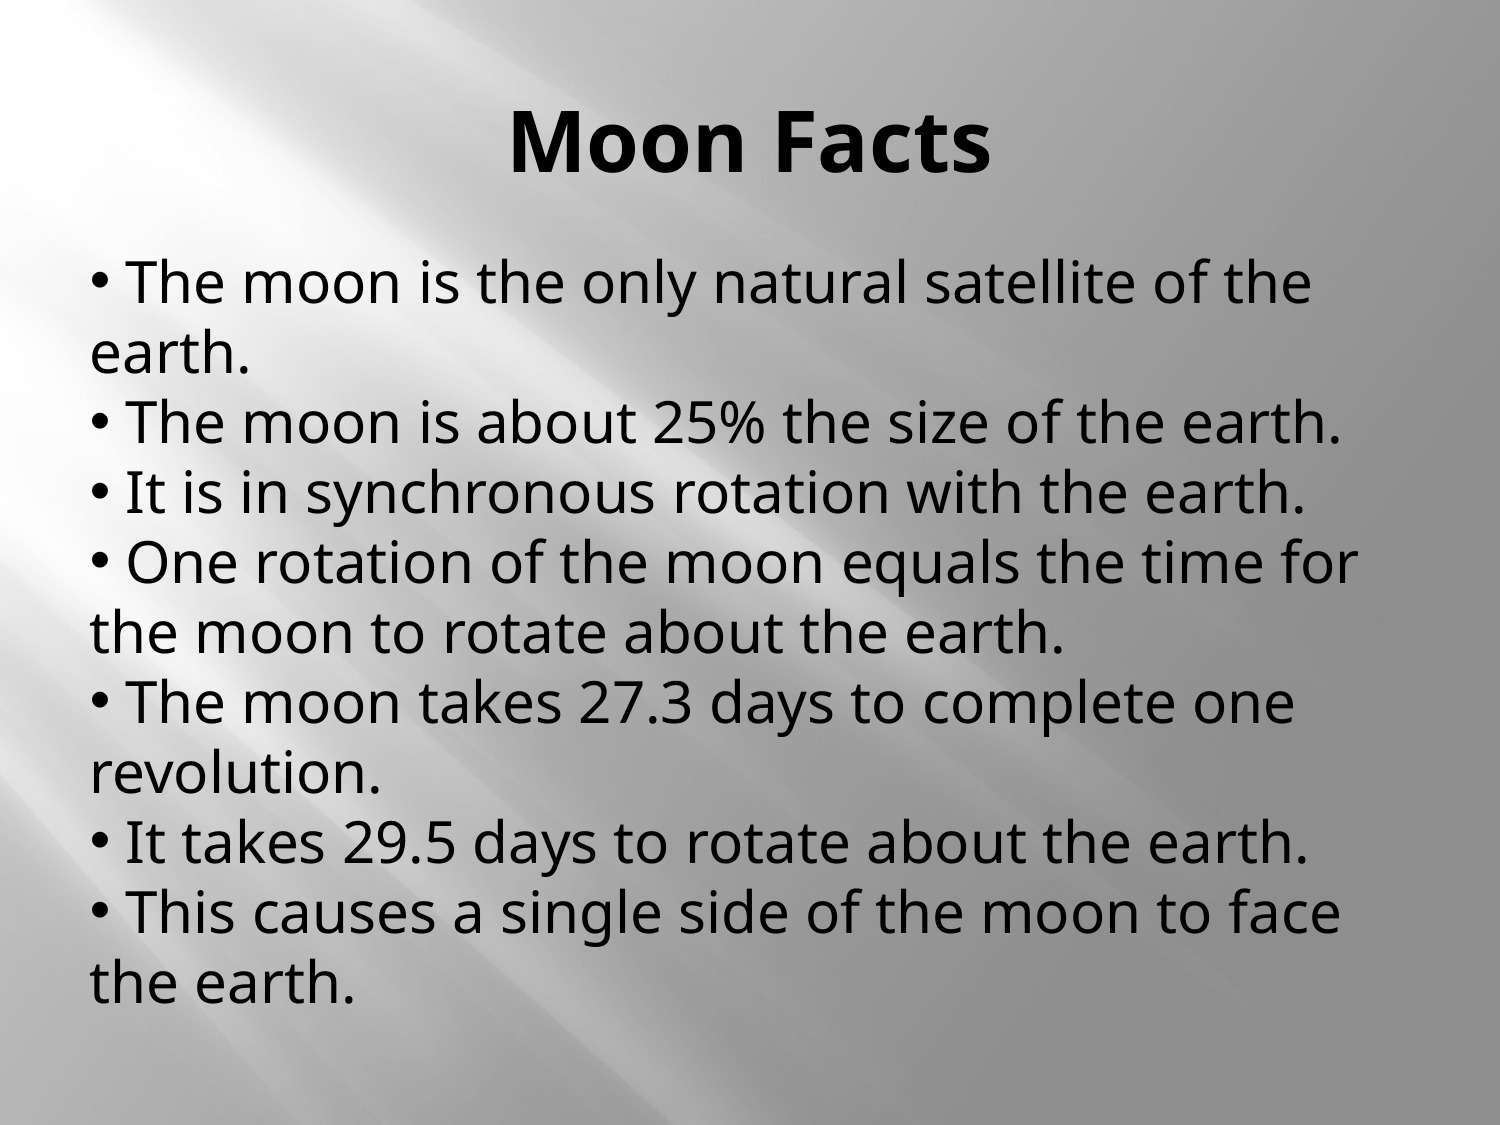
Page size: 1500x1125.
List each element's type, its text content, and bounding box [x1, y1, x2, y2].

title Moon Facts [75, 45, 1425, 233]
text_box The moon is the only natural satellite of the earth. The moon is about 25% the size of the earth. It is in synchronous rotation with the earth. One rotation of the moon equals the time for the moon to rotate about the earth. The moon takes 27.3 days to complete one revolution. It takes 29.5 days to rotate about the earth. This causes a single side of the moon to face the earth. [74, 237, 1438, 1068]
